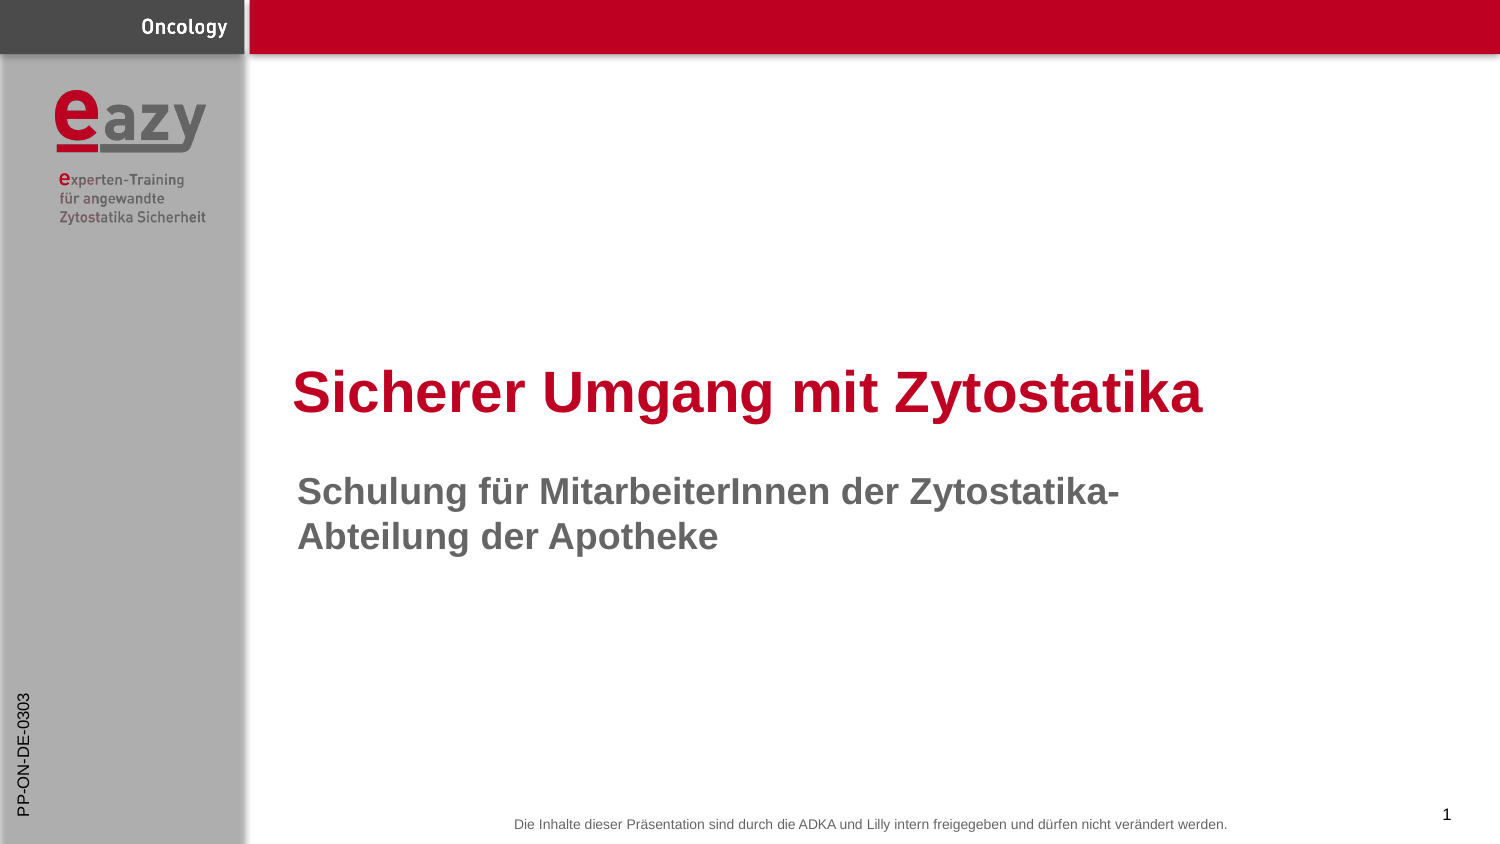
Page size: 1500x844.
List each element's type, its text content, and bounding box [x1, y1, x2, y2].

slide_number 1 [1353, 796, 1467, 834]
list PP-ON-DE-0303 [13, 520, 64, 832]
picture [95, 0, 273, 57]
title Sicherer Umgang mit Zytostatika [292, 354, 1393, 607]
picture [55, 90, 206, 225]
text_box Schulung für MitarbeiterInnen der Zytostatika-Abteilung der Apotheke [282, 459, 1163, 565]
